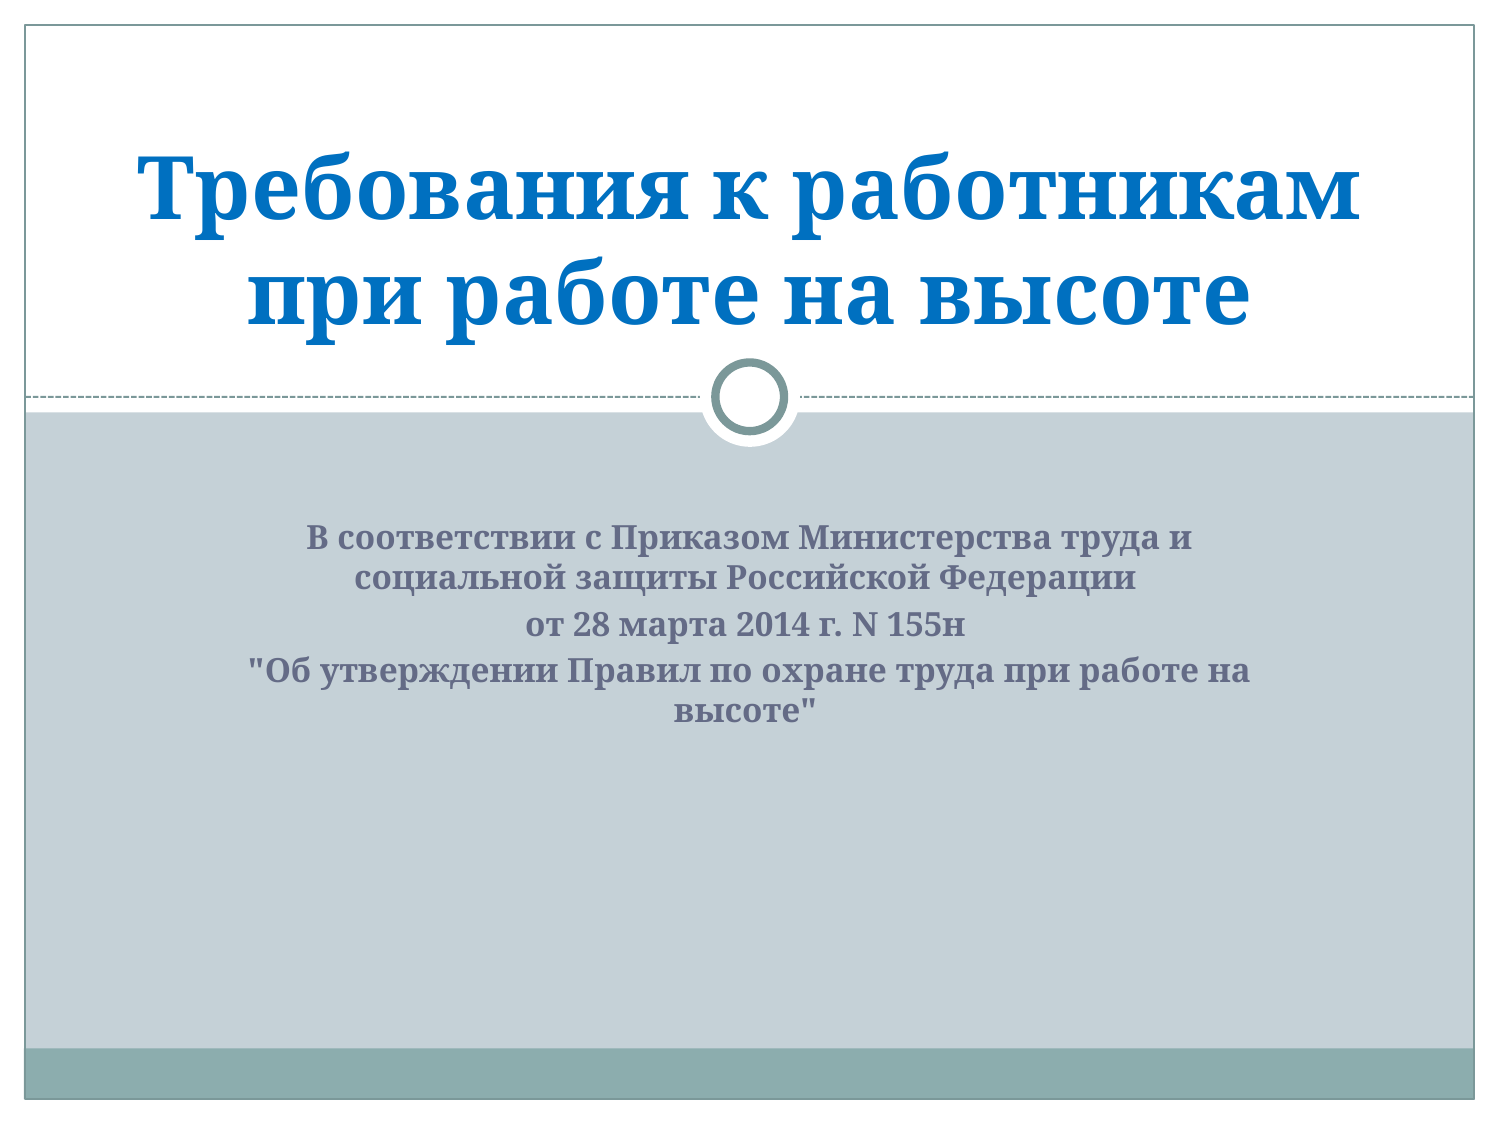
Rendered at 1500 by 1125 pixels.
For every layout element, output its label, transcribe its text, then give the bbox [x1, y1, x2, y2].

subtitle В соответствии с Приказом Министерства труда и социальной защиты Российской Федерации от 28 марта 2014 г. N 155н "Об утверждении Правил по охране труда при работе на высоте" [225, 462, 1275, 774]
title Требования к работникам при работе на высоте [112, 62, 1388, 350]
